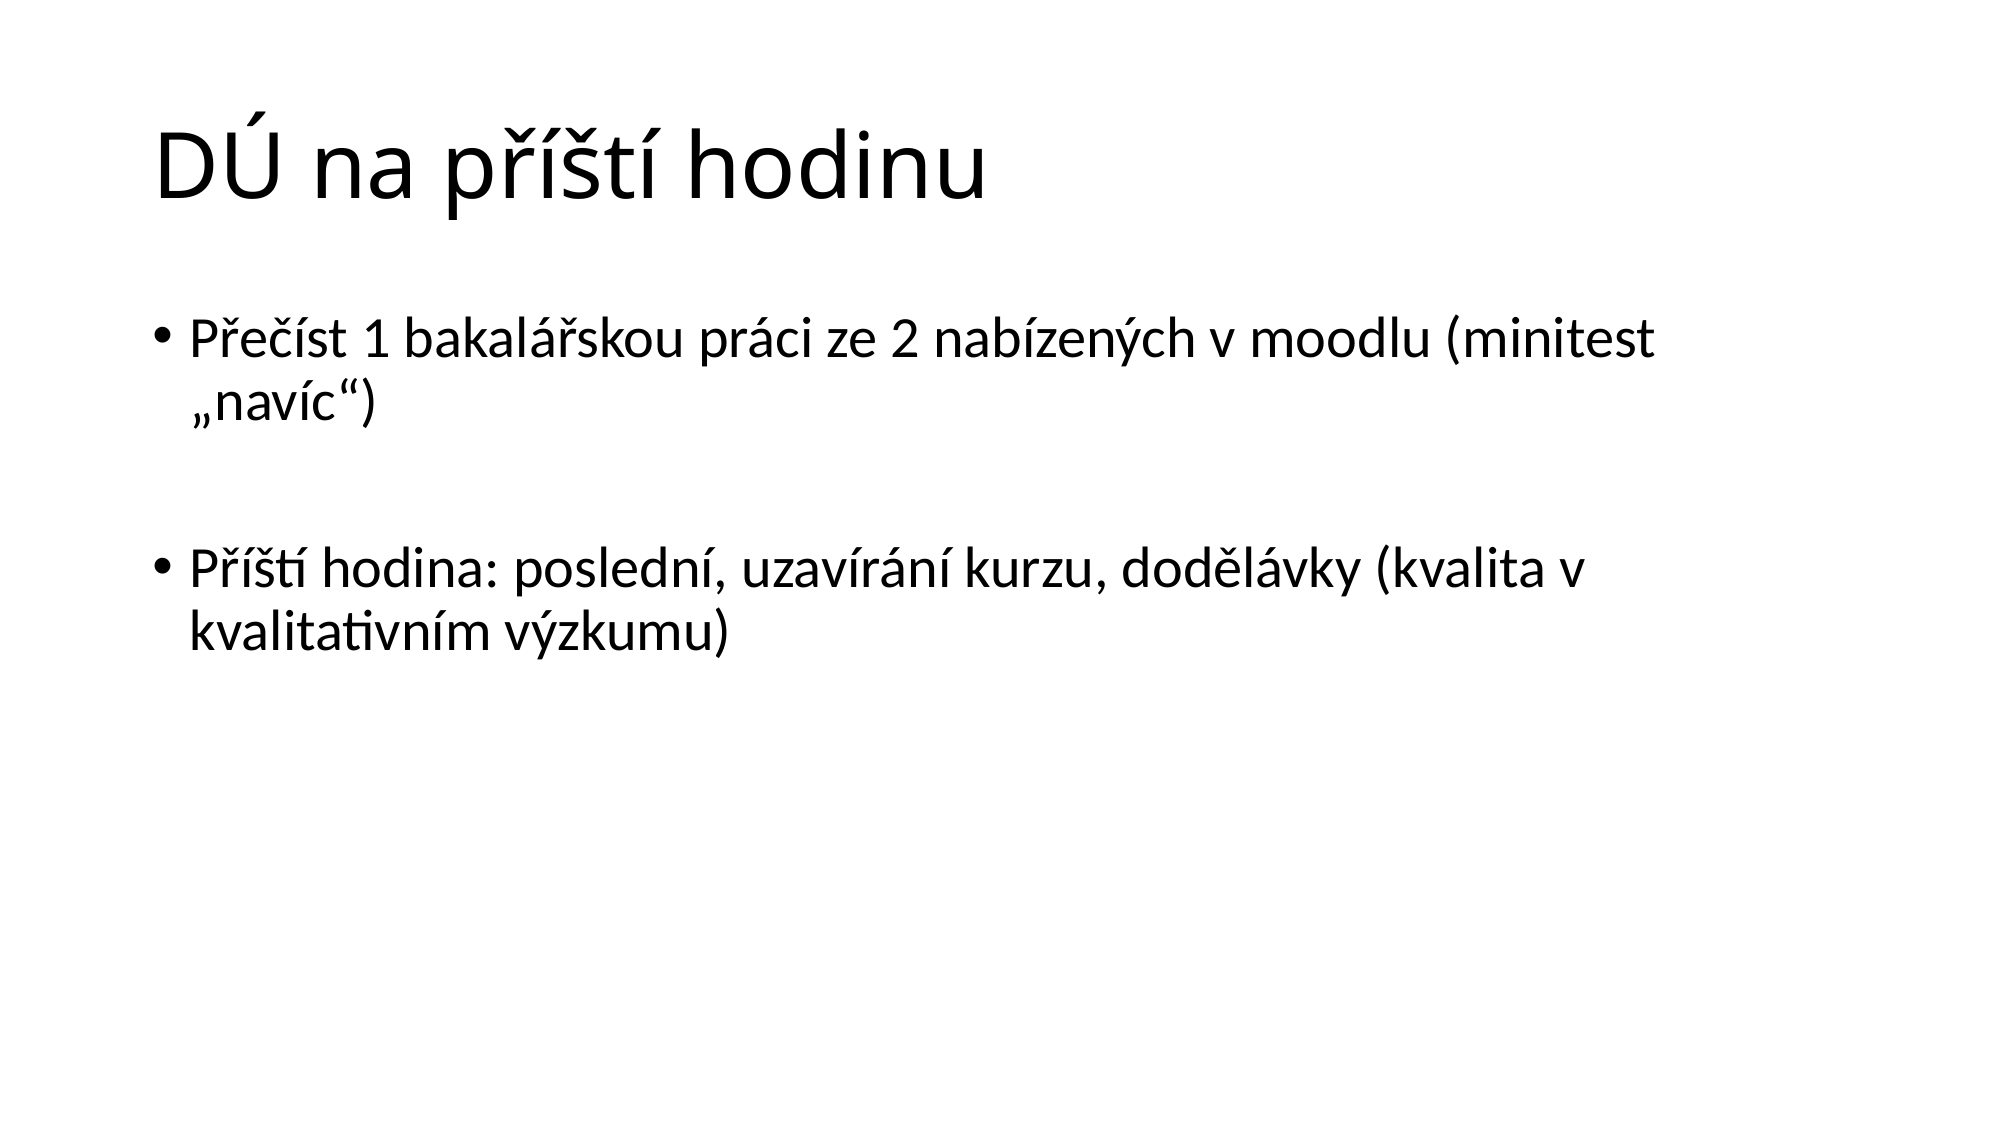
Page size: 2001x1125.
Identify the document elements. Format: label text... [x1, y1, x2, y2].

list Přečíst 1 bakalářskou práci ze 2 nabízených v moodlu (minitest „navíc“) Příští hodina: poslední, uzavírání kurzu, dodělávky (kvalita v kvalitativním výzkumu) [137, 299, 1863, 1014]
title DÚ na příští hodinu [137, 59, 1863, 278]
